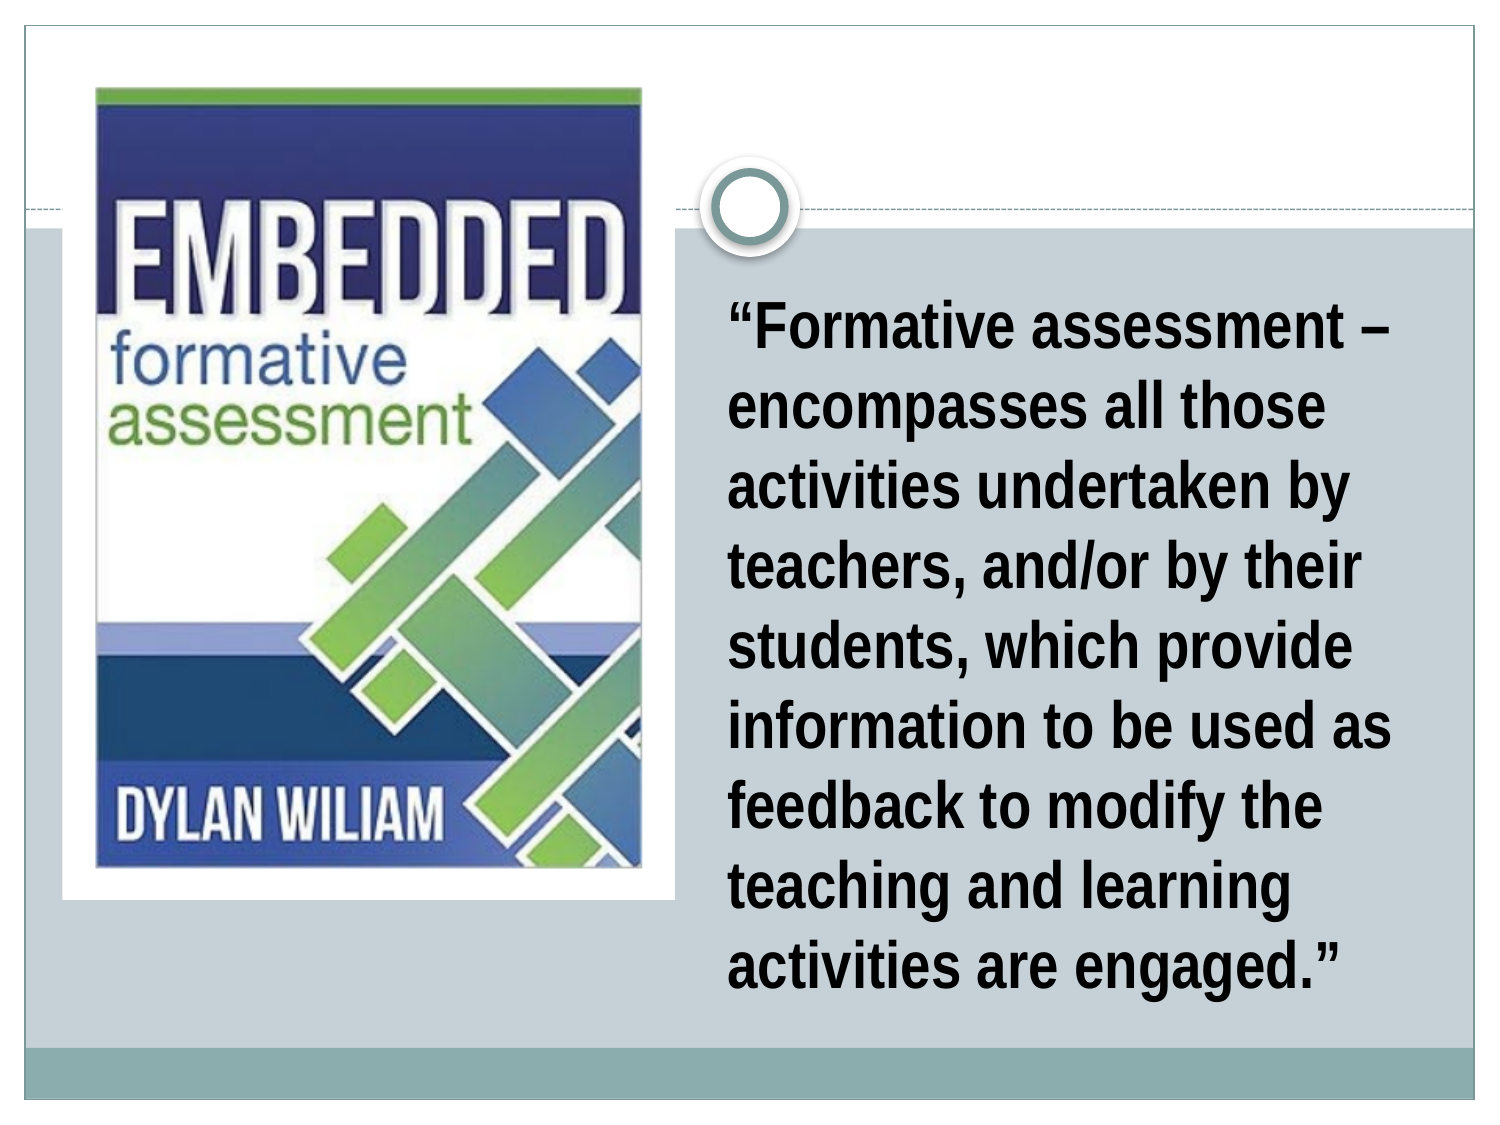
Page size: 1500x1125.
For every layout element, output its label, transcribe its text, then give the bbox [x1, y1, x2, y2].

picture [62, 49, 676, 901]
text_box “Formative assessment – encompasses all those activities undertaken by teachers, and/or by their students, which provide information to be used as feedback to modify the teaching and learning activities are engaged.” [712, 274, 1425, 1010]
